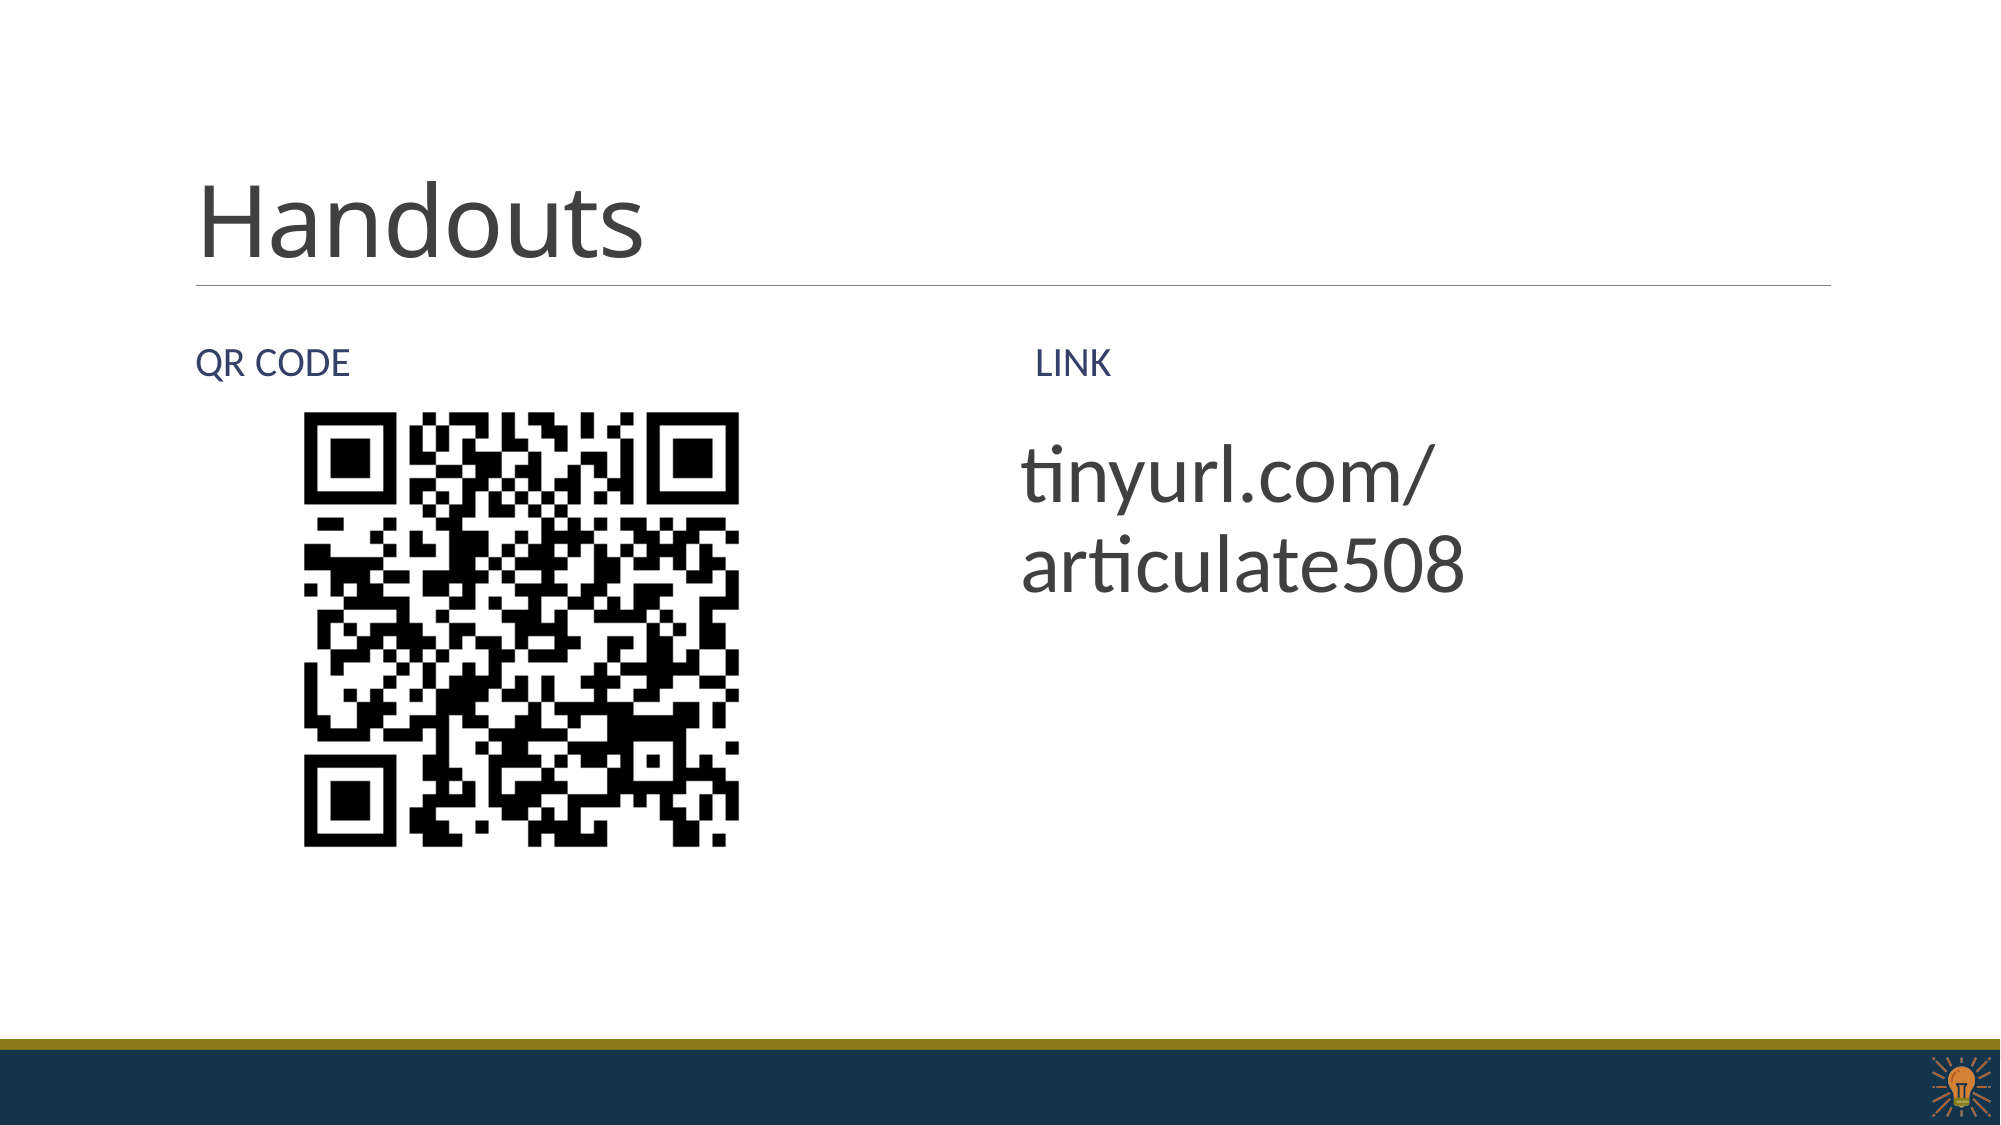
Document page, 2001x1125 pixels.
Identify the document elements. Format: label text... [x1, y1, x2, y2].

list Link [1020, 302, 1830, 423]
list tinyurl.com/ articulate508 [1020, 423, 1830, 963]
title Handouts [180, 47, 1830, 285]
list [302, 411, 742, 850]
picture [1932, 1057, 1991, 1117]
list QR Code [180, 302, 990, 424]
